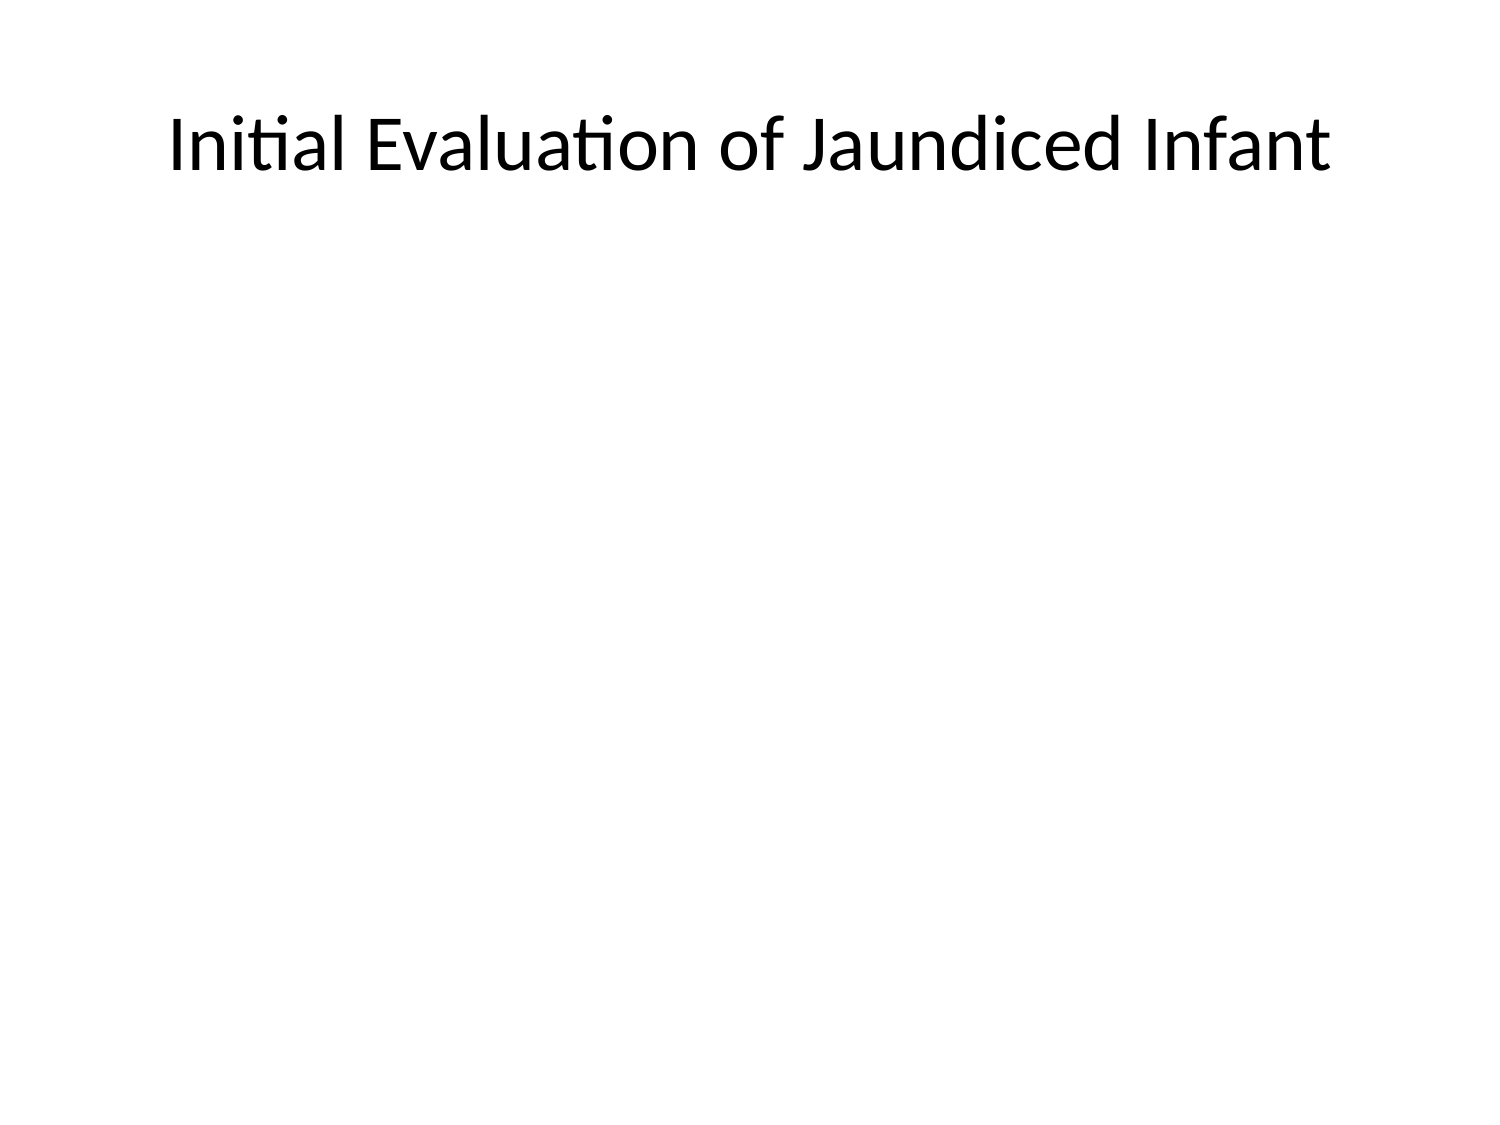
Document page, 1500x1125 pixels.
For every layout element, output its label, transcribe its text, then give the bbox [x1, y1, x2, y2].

title Initial Evaluation of Jaundiced Infant [74, 44, 1426, 234]
